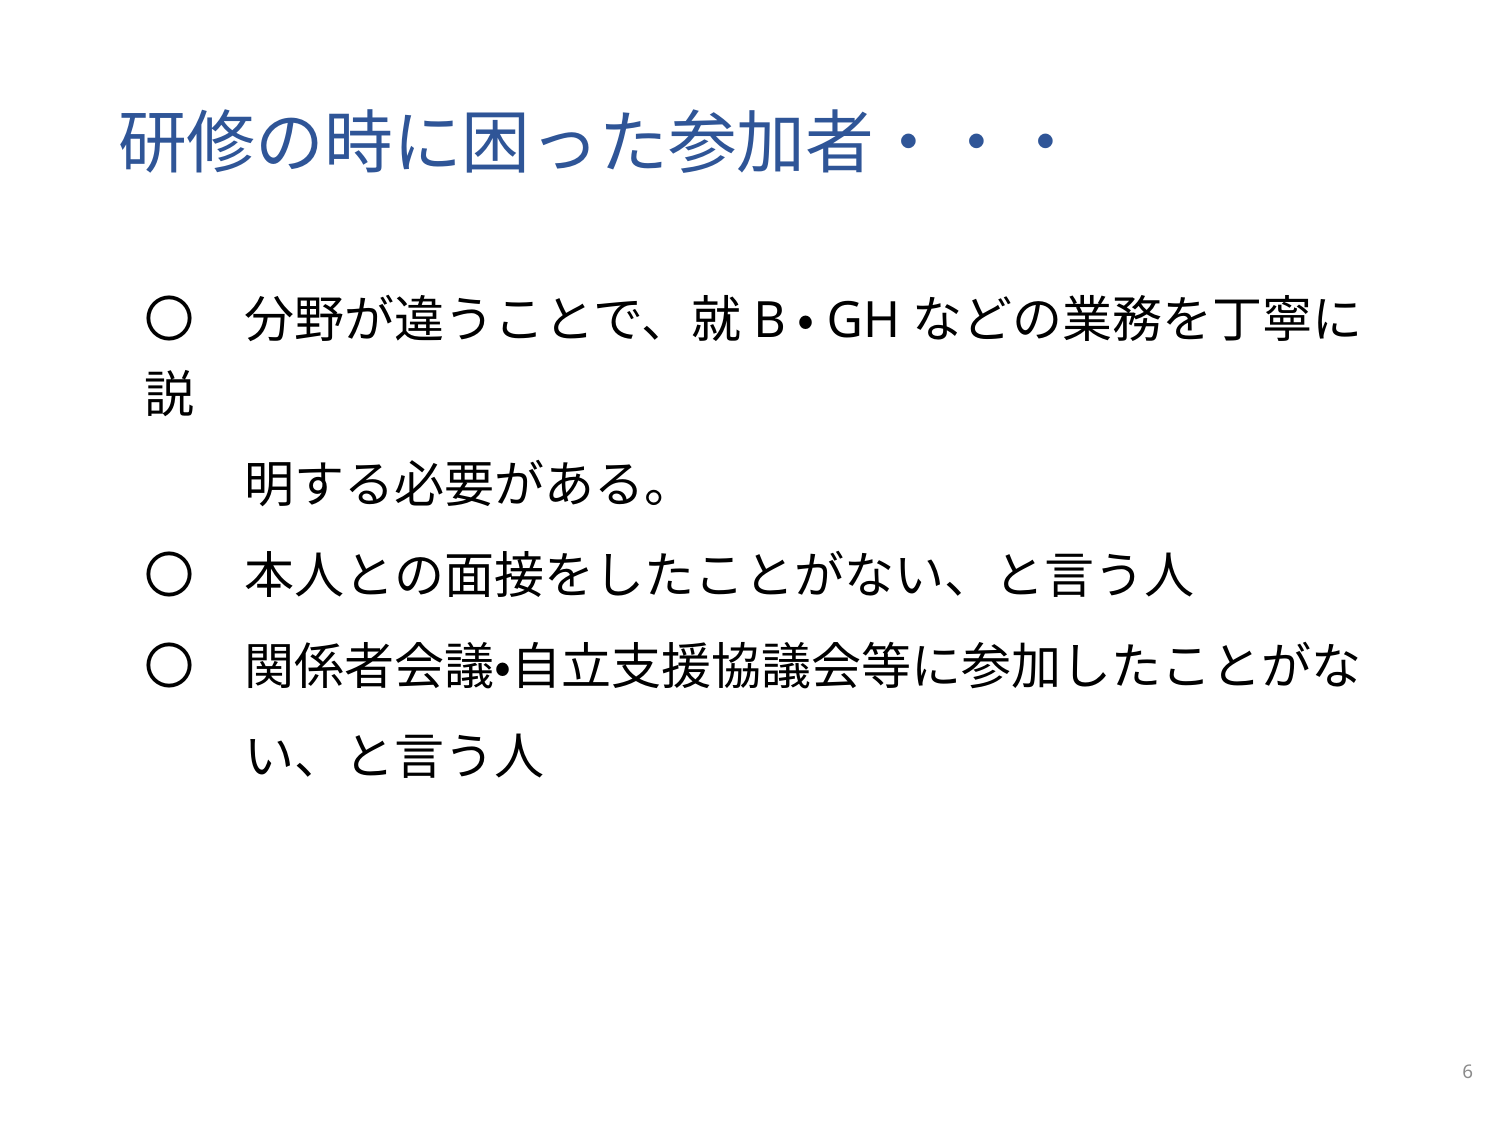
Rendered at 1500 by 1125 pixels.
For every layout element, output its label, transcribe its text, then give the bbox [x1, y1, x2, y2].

title 研修の時に困った参加者・・・ [103, 59, 1397, 230]
slide_number 6 [1150, 1042, 1489, 1103]
text_box 〇 分野が違うことで、就B・GHなどの業務を丁寧に説 明する必要がある。 〇 本人との面接をしたことがない、と言う人 〇 関係者会議・自立支援協議会等に参加したことがな い、と言う人 [129, 264, 1424, 1008]
